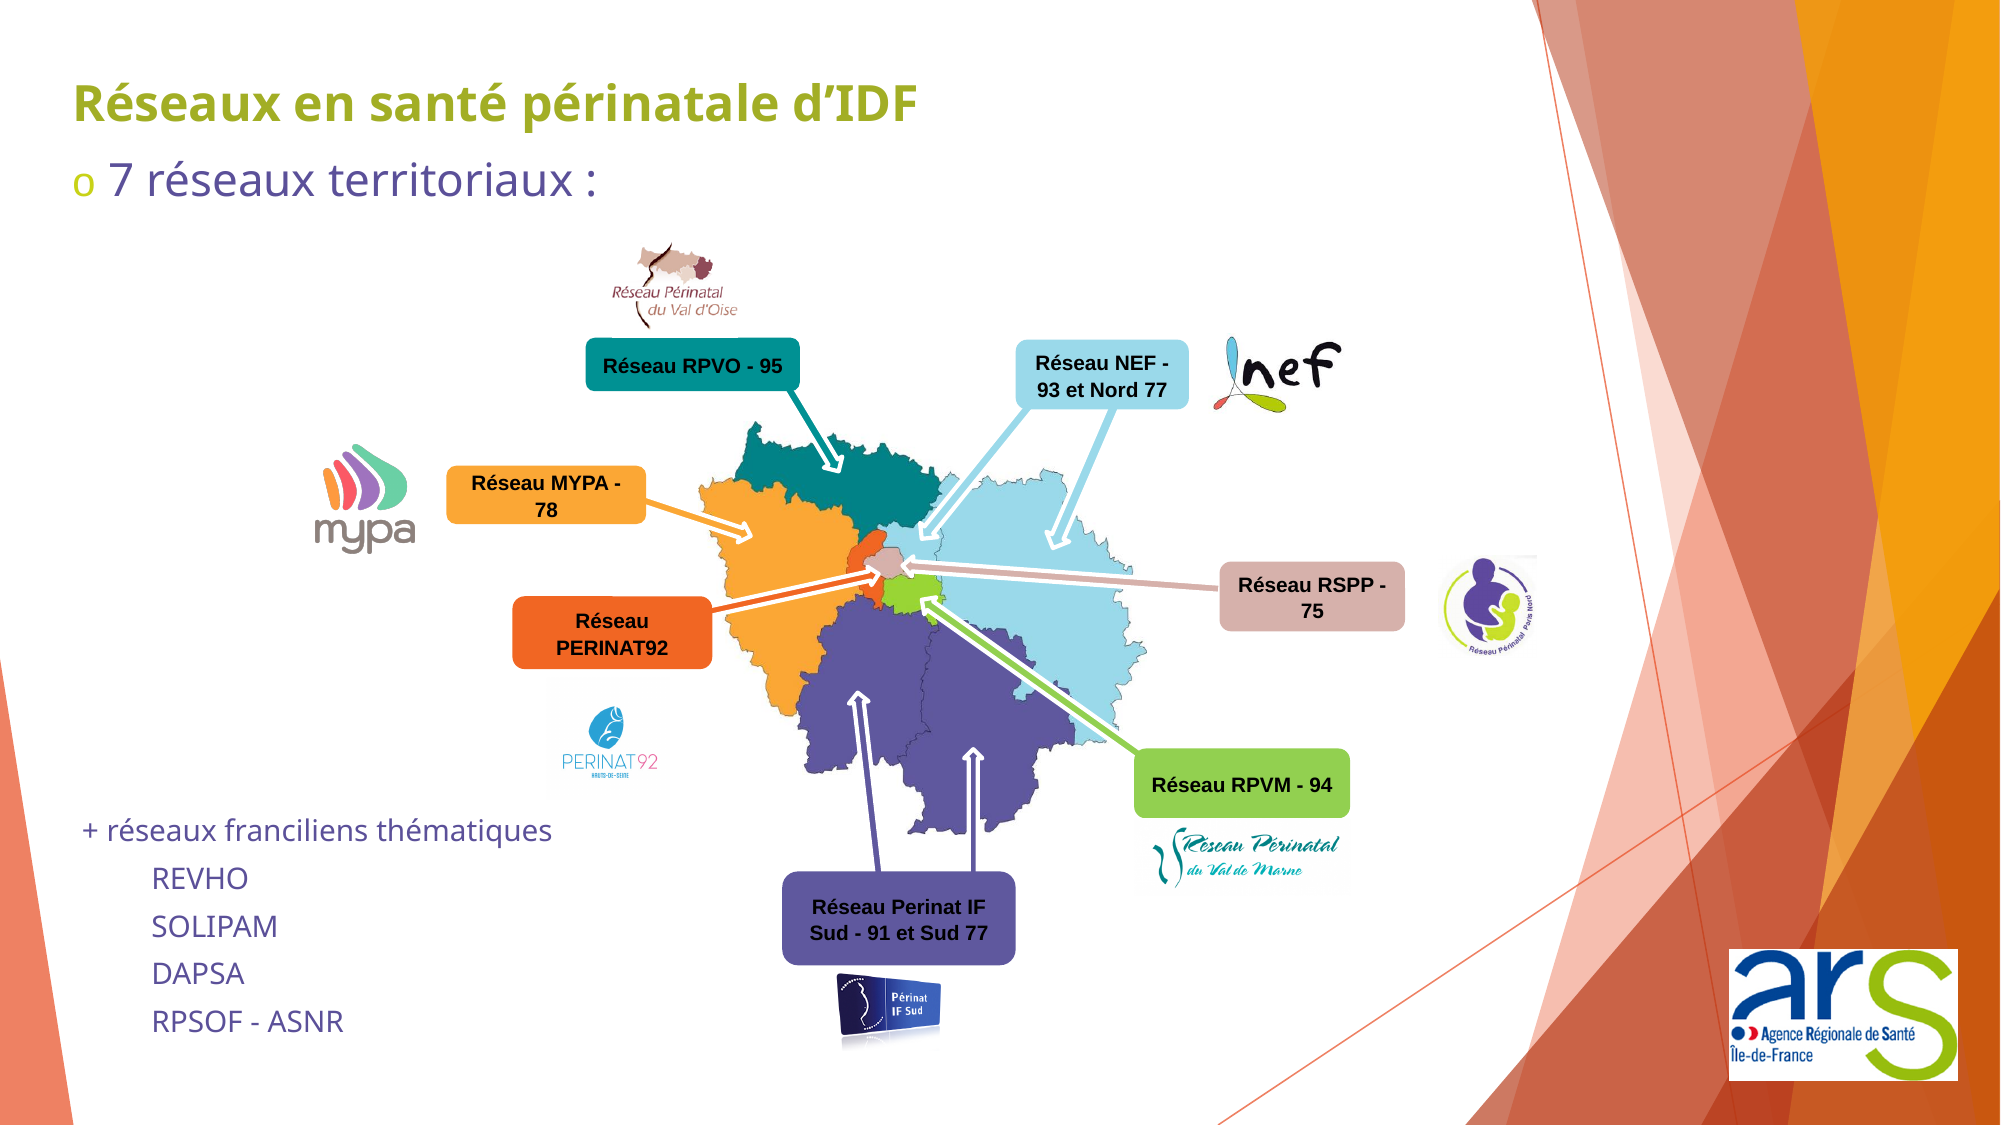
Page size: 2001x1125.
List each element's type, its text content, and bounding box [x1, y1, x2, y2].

picture [545, 677, 670, 800]
picture [1437, 555, 1538, 658]
picture [315, 444, 415, 555]
list + réseaux franciliens thématiques REVHO SOLIPAM DAPSA RPSOF - ASNR [66, 799, 572, 1051]
list Réseaux en santé périnatale d’IDF o 7 réseaux territoriaux : [57, 55, 1452, 359]
picture [834, 972, 943, 1051]
picture [1199, 332, 1351, 417]
picture [612, 232, 738, 339]
picture [1133, 818, 1351, 896]
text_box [446, 337, 1406, 966]
picture [1729, 949, 1958, 1082]
